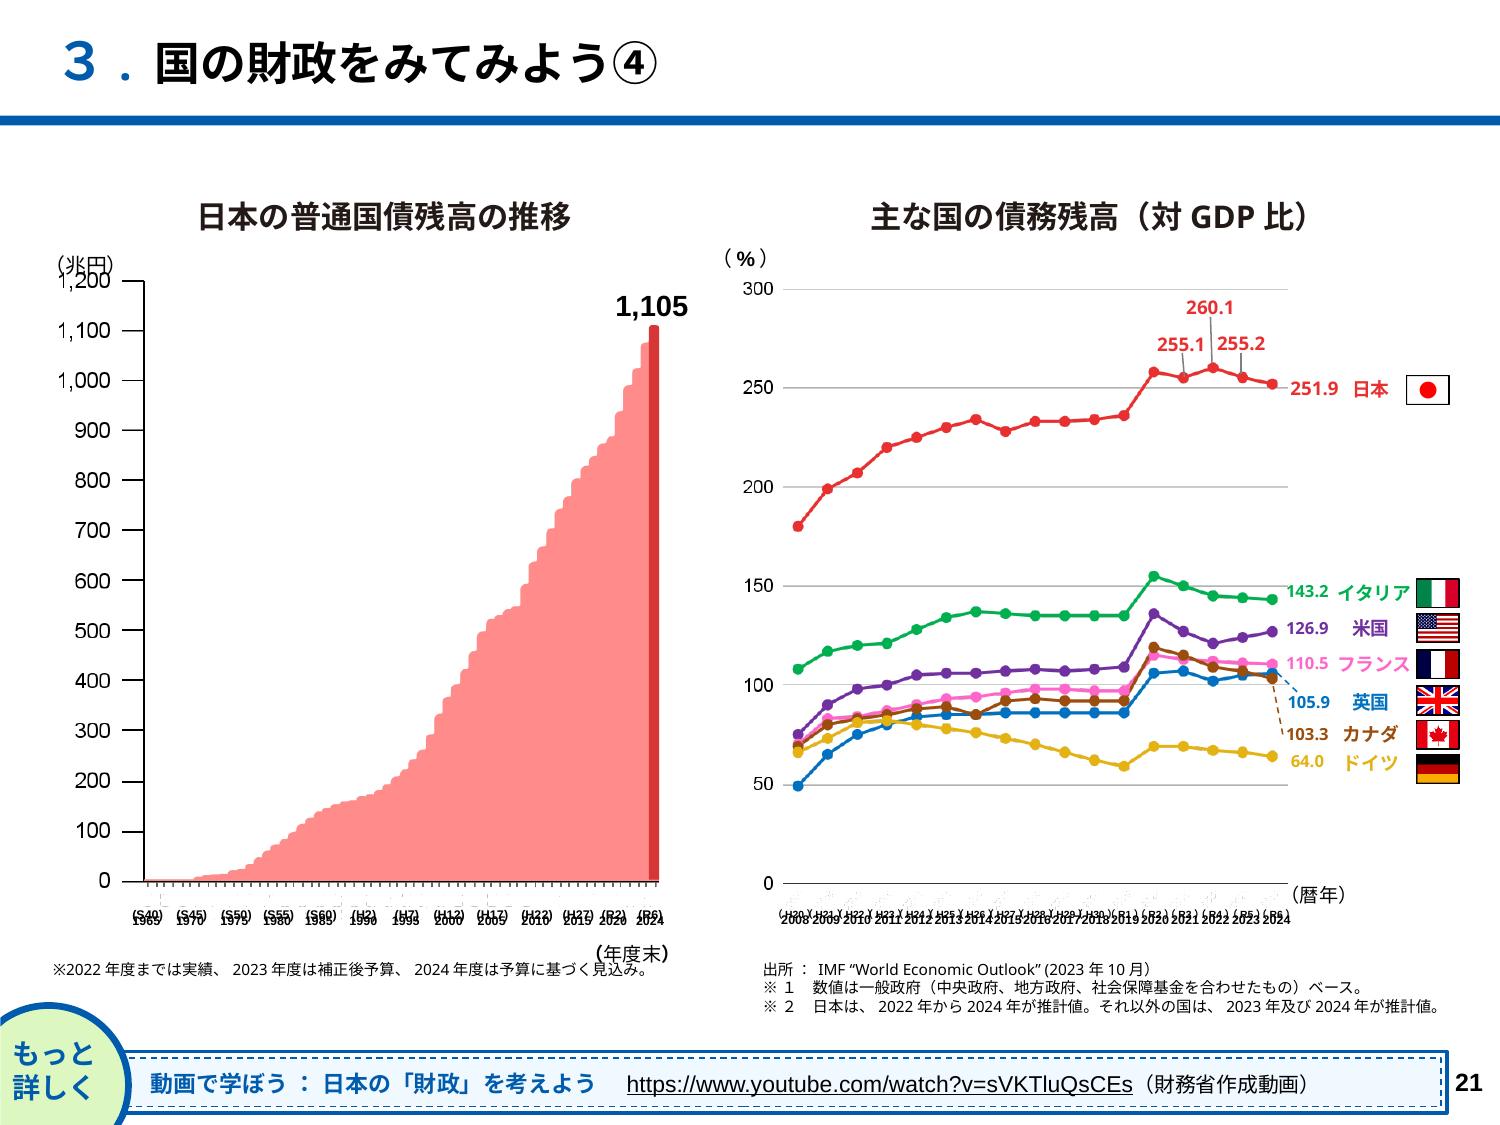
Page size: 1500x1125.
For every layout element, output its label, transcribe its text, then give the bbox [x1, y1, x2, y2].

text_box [137, 1051, 1447, 1114]
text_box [14, 192, 679, 979]
slide_number 21 [1452, 1056, 1500, 1106]
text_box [680, 192, 1491, 1016]
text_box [0, 1001, 133, 1125]
text_box ３. 国の財政をみてみよう④ [39, 22, 1479, 98]
